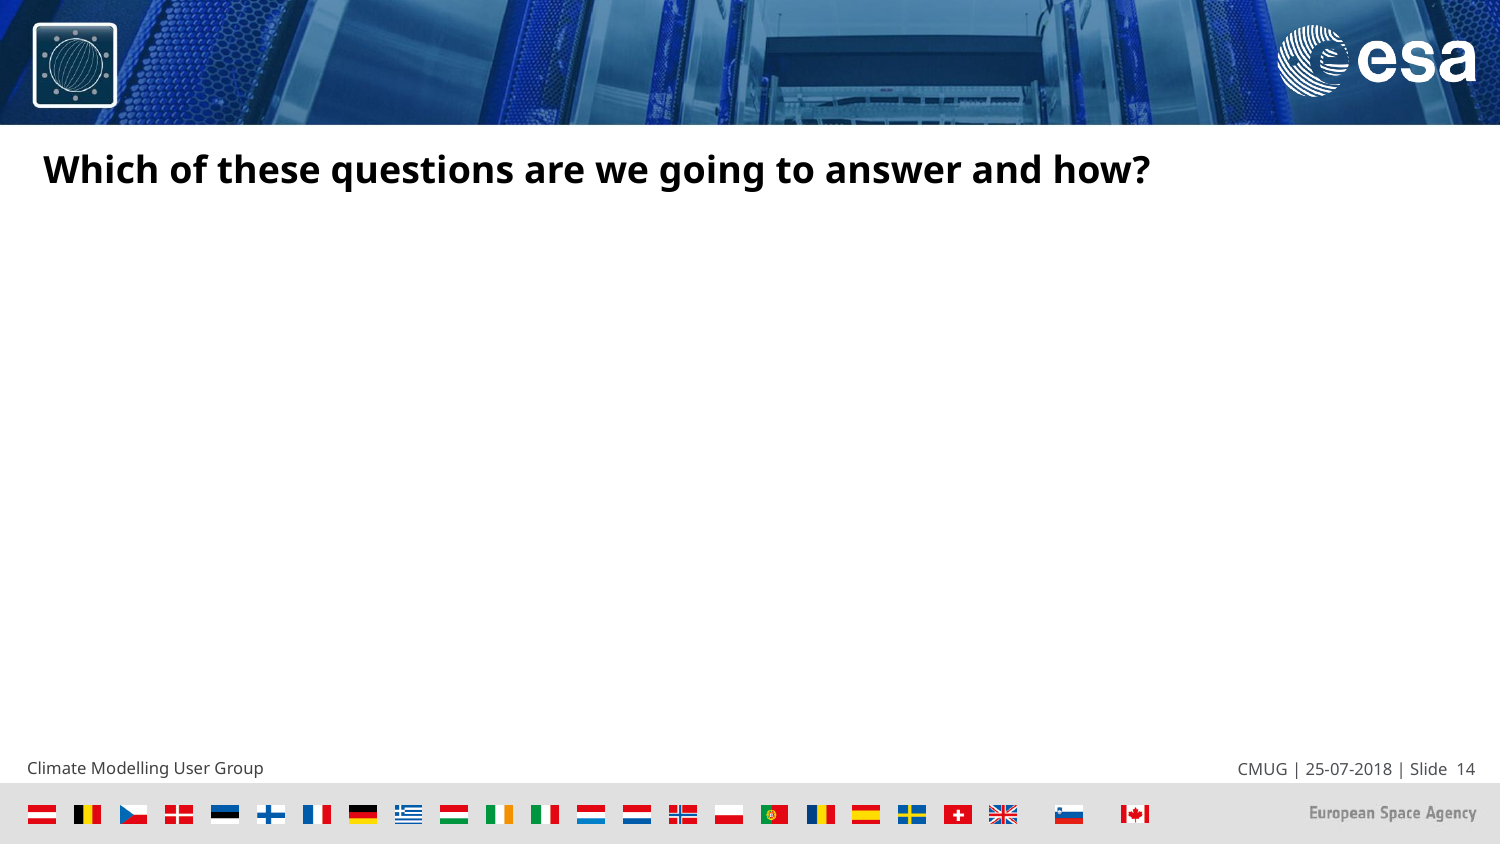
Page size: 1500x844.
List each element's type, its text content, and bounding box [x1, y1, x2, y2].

picture [0, 0, 1500, 127]
picture [0, 783, 1500, 844]
list Which of these questions are we going to answer and how? [28, 129, 1464, 758]
